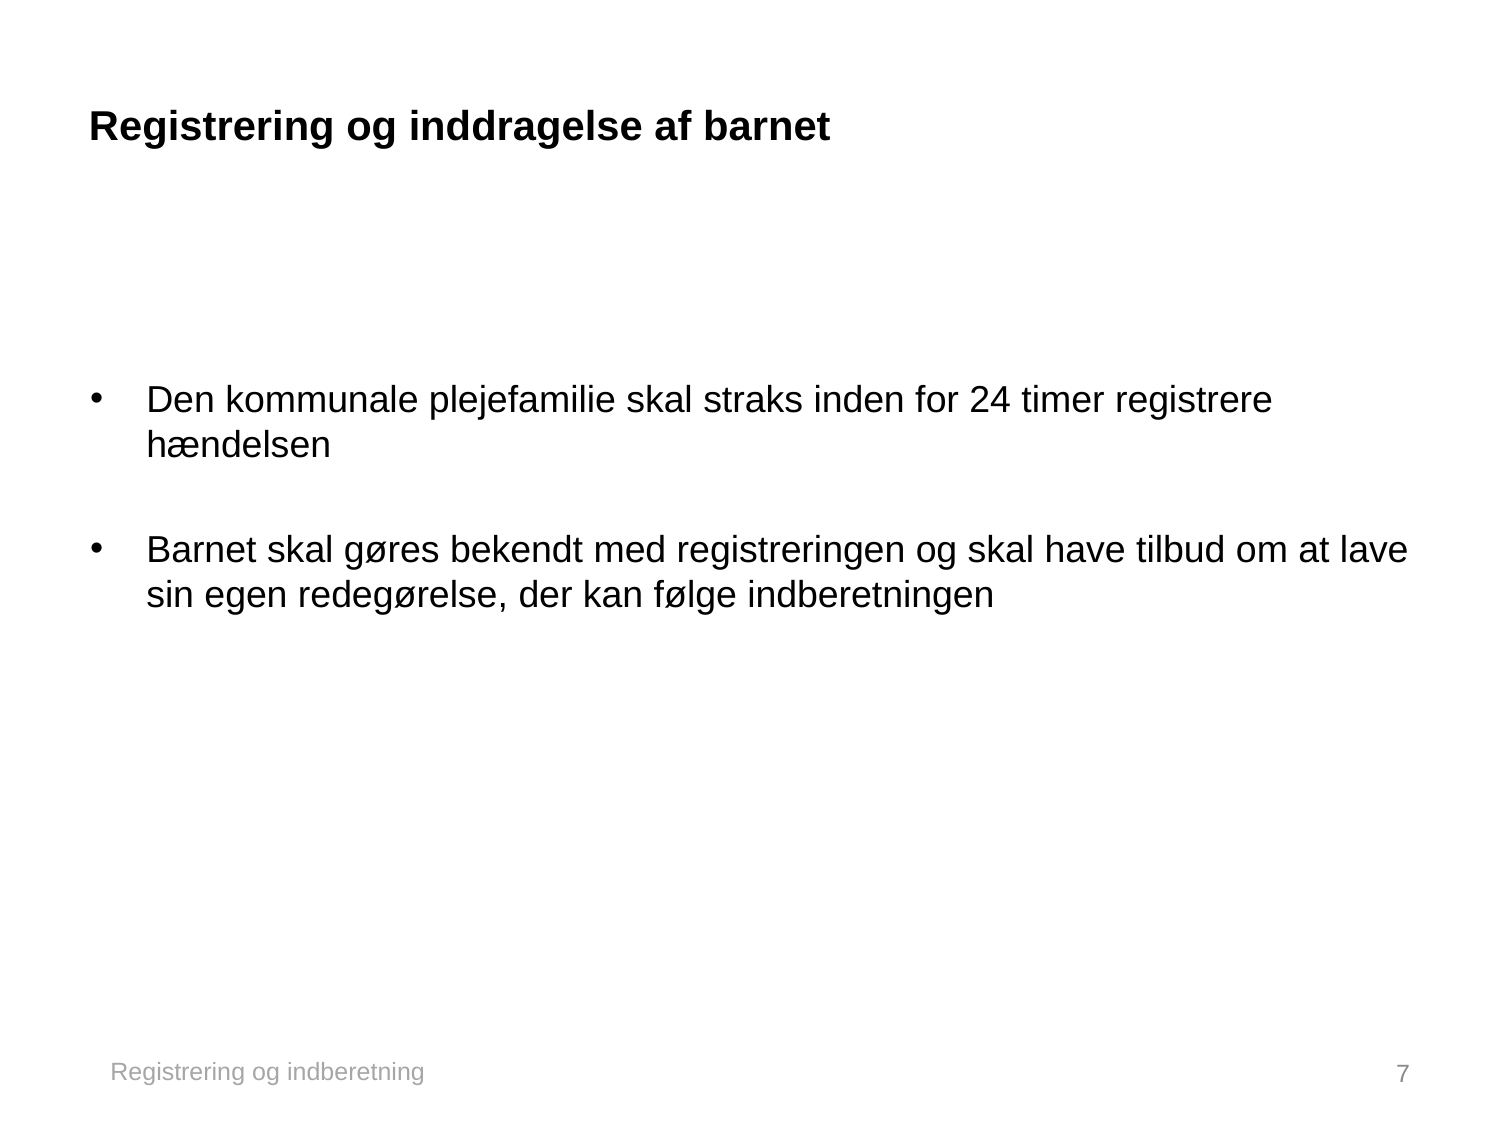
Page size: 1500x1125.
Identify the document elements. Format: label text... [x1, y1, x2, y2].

list Den kommunale plejefamilie skal straks inden for 24 timer registrere hændelsen Barnet skal gøres bekendt med registreringen og skal have tilbud om at lave sin egen redegørelse, der kan følge indberetningen [75, 262, 1425, 1005]
slide_number 7 [1074, 1042, 1425, 1103]
text_box Registrering og indberetning [33, 1040, 509, 1101]
title Registrering og inddragelse af barnet [73, 28, 1037, 220]
